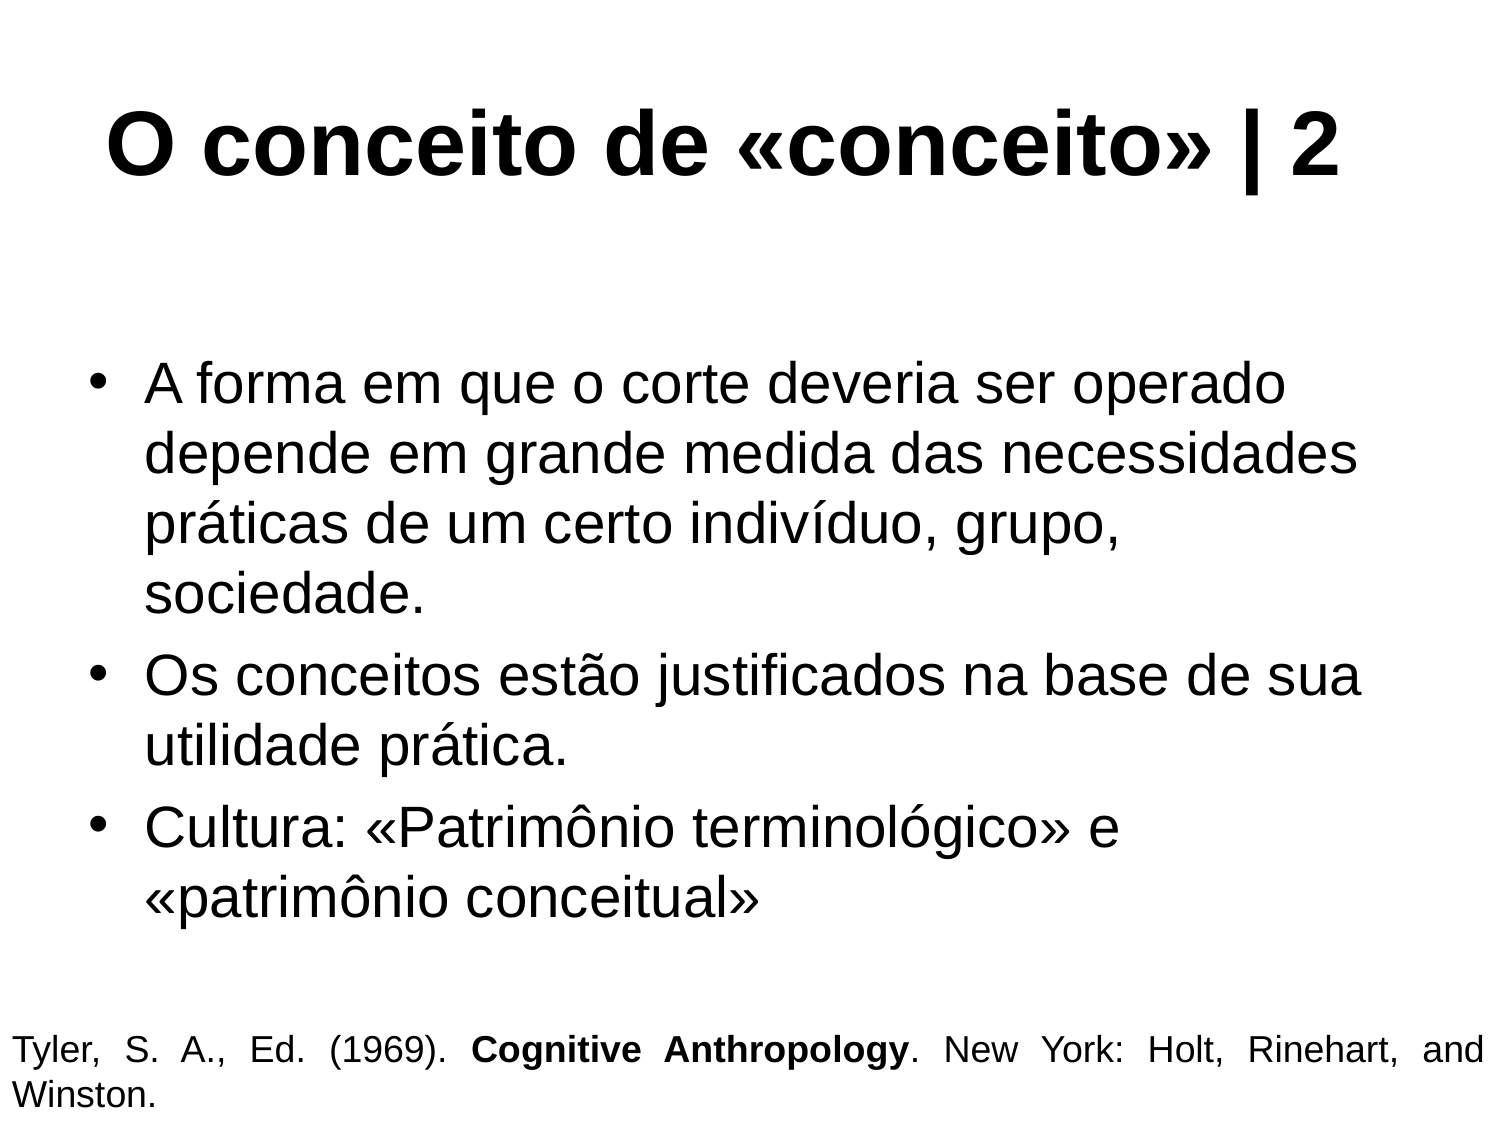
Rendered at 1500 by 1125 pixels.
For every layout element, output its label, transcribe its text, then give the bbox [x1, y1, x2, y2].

list A forma em que o corte deveria ser operado depende em grande medida das necessidades práticas de um certo indivíduo, grupo, sociedade. Os conceitos estão justificados na base de sua utilidade prática. Cultura: «Patrimônio terminológico» e «patrimônio conceitual» [73, 338, 1424, 816]
title O conceito de «conceito» | 2 [75, 45, 1425, 233]
text_box Tyler, S. A., Ed. (1969). Cognitive Anthropology. New York: Holt, Rinehart, and Winston. [0, 1017, 1500, 1123]
